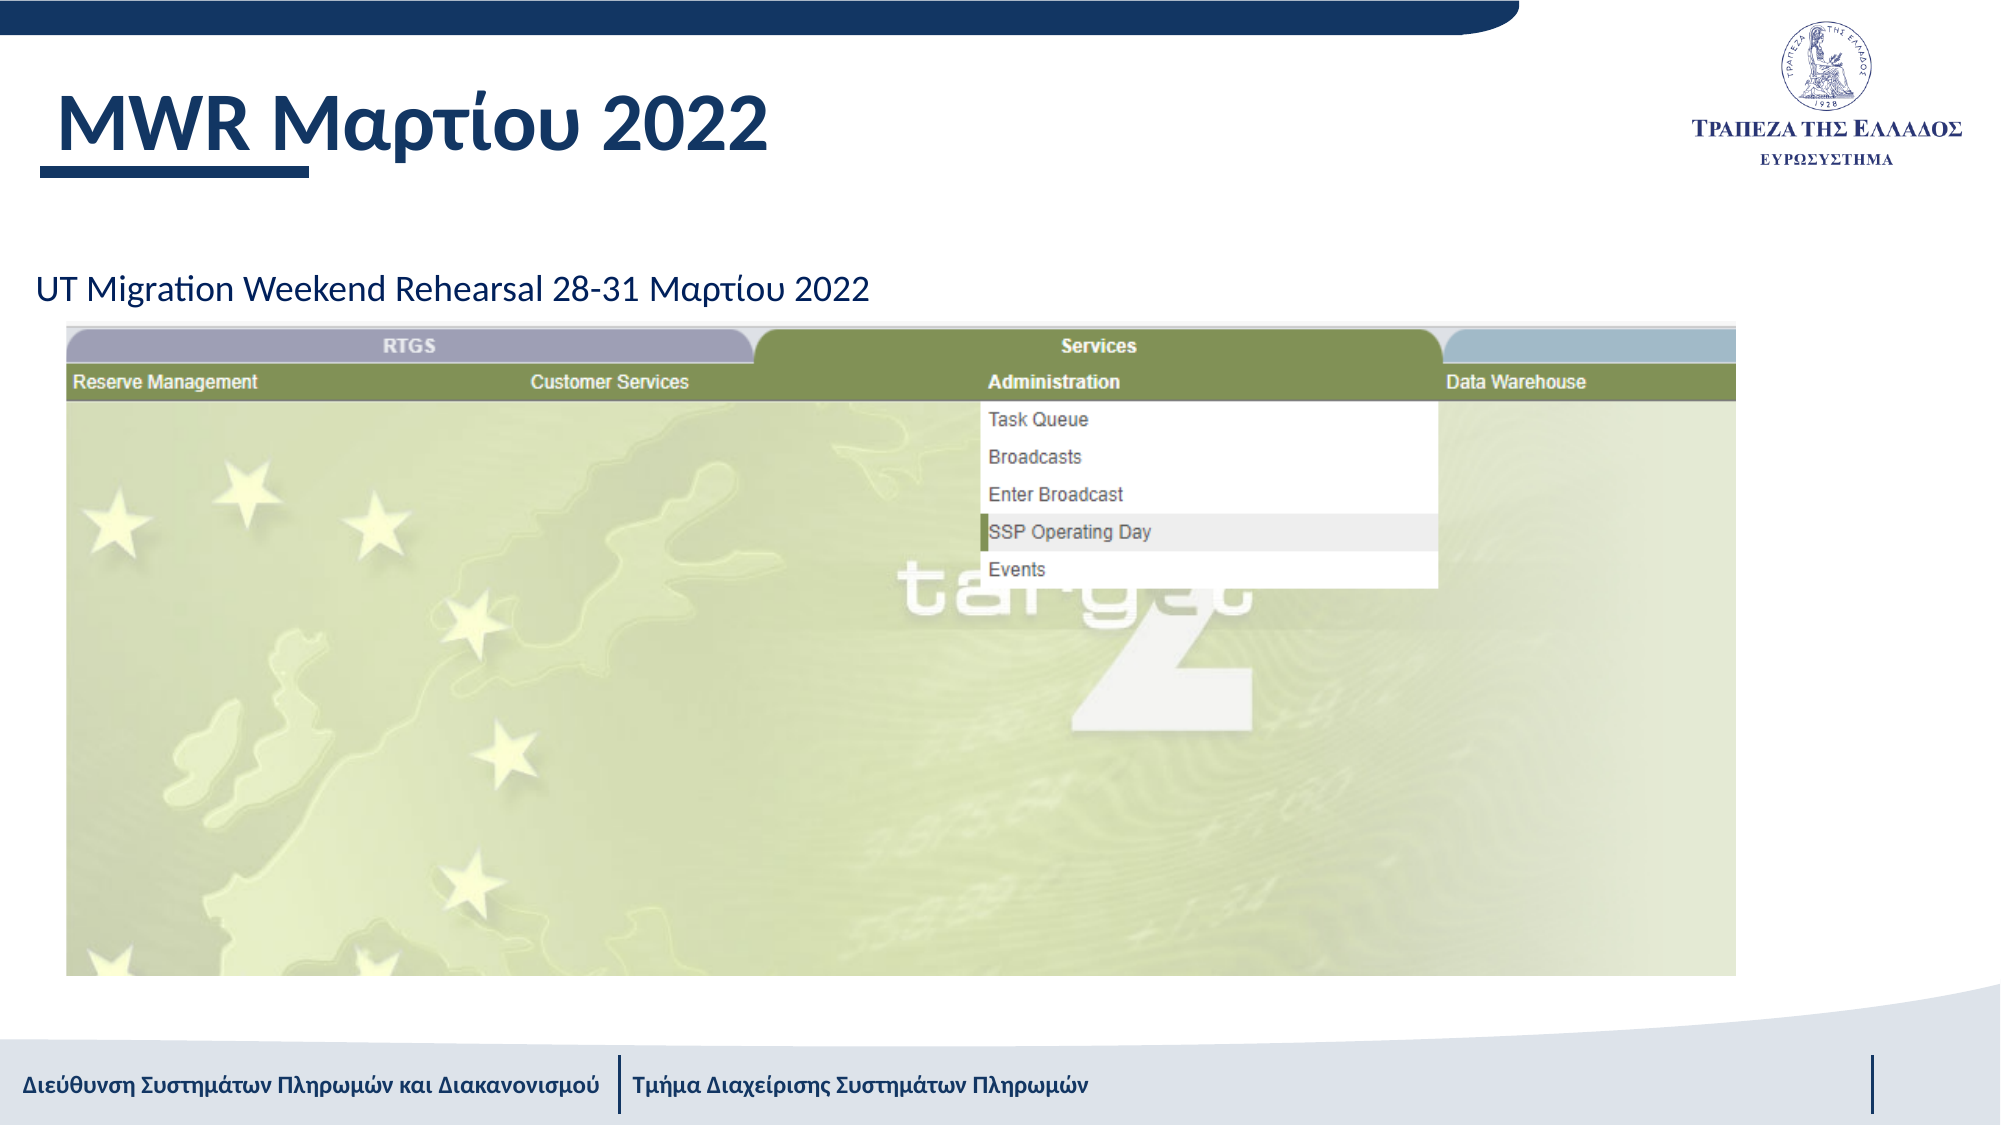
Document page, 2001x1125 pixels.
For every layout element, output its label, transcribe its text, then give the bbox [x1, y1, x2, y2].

picture [1684, 17, 1969, 170]
footer Διεύθυνση Συστημάτων Πληρωμών και Διακανονισμού Τμήμα Διαχείρισης Συστημάτων Πληρωμών [8, 1049, 1867, 1117]
text_box UT Migration Weekend Rehearsal 28-31 Μαρτίου 2022 [20, 256, 1952, 452]
picture [66, 321, 1737, 976]
title MWR Μαρτίου 2022 [41, 16, 1667, 176]
